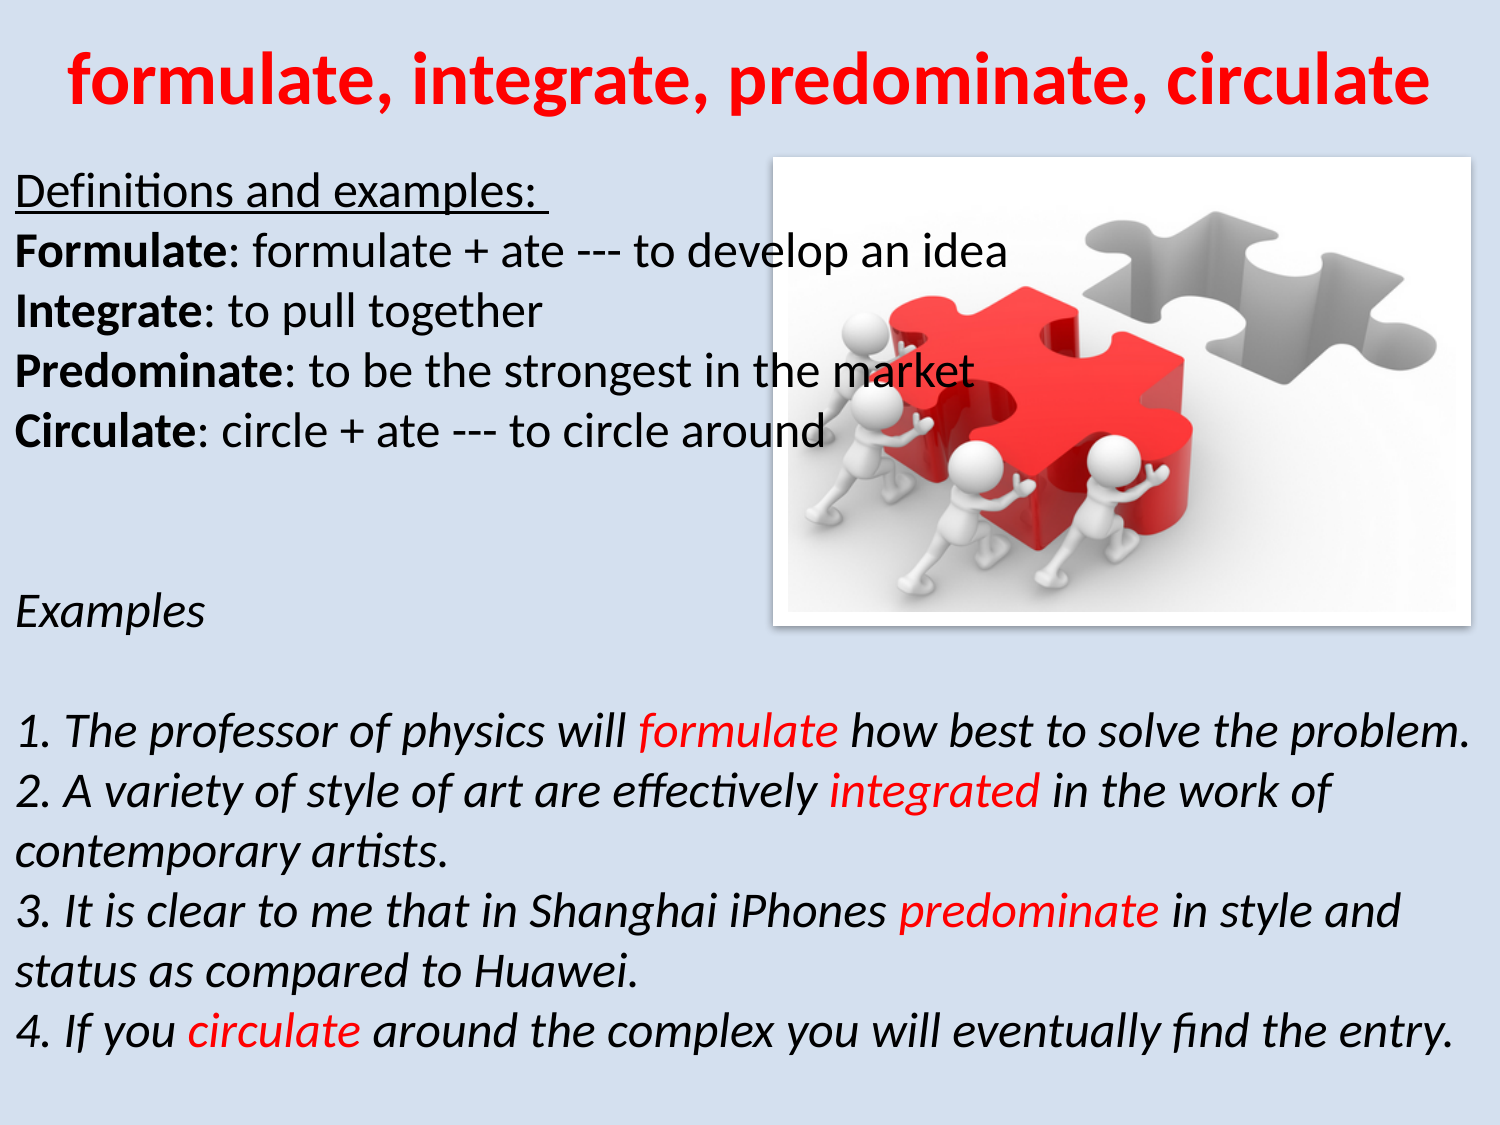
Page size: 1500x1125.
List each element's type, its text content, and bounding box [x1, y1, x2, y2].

title formulate, integrate, predominate, circulate [15, 0, 1485, 149]
picture [787, 171, 1457, 613]
text_box Definitions and examples: Formulate: formulate + ate --- to develop an idea Integrate: to pull together Predominate: to be the strongest in the market Circulate: circle + ate --- to circle around Examples 1. The professor of physics will formulate how best to solve the problem. 2. A variety of style of art are effectively integrated in the work of contemporary artists. 3. It is clear to me that in Shanghai iPhones predominate in style and status as compared to Huawei. 4. If you circulate around the complex you will eventually find the entry. [0, 149, 1500, 1065]
